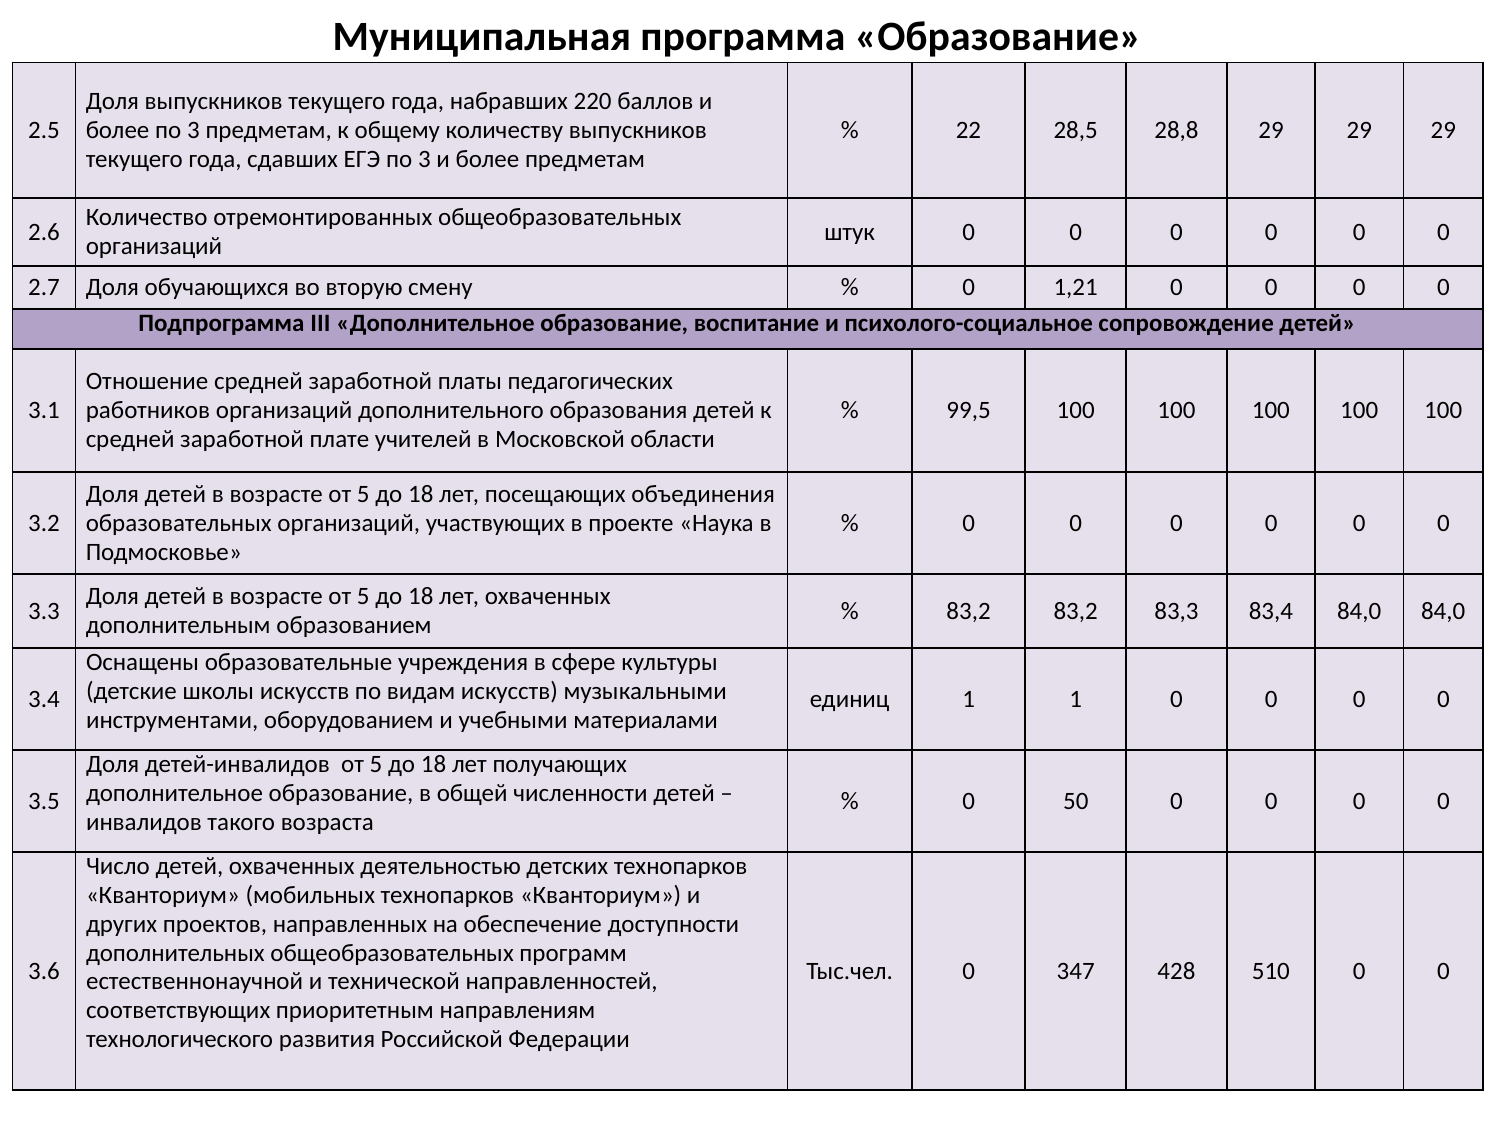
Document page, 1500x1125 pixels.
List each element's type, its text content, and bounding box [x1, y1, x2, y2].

table_cell 3.4 [13, 649, 75, 749]
table_cell 0 [1404, 853, 1482, 1089]
table_cell 50 [1026, 751, 1125, 851]
table_cell Число детей, охваченных деятельностью детских технопарков «Кванториум» (мобильных технопарков «Кванториум») и других проектов, направленных на обеспечение доступности дополнительных общеобразовательных программ естественнонаучной и технической направленностей, соответствующих приоритетным направлениям технологического развития Российской Федерации [76, 853, 787, 1089]
table_cell 510 [1228, 853, 1314, 1042]
table_header 28,5 [1026, 63, 1125, 197]
table_header 2.5 [13, 63, 75, 197]
table_cell 3.5 [13, 751, 75, 851]
table_cell 2.7 [13, 267, 75, 308]
table_cell 0 [1026, 473, 1125, 573]
table_cell 3.3 [13, 575, 75, 647]
table_cell Доля детей в возрасте от 5 до 18 лет, посещающих объединения образовательных организаций, участвующих в проекте «Наука в Подмосковье» [76, 473, 787, 573]
table_cell 83,3 [1127, 575, 1226, 647]
table_cell 0 [1316, 267, 1403, 308]
table_cell Доля детей в возрасте от 5 до 18 лет, охваченных дополнительным образованием [76, 575, 787, 647]
table_cell Доля обучающихся во вторую смену [76, 267, 787, 308]
table_cell Доля детей-инвалидов от 5 до 18 лет получающих дополнительное образование, в общей численности детей – инвалидов такого возраста [76, 751, 787, 851]
table_cell 1,21 [1026, 267, 1125, 308]
title Муниципальная программа «Образование» [62, 0, 1413, 62]
table_cell 0 [1404, 751, 1482, 851]
table_cell 0 [1316, 751, 1403, 851]
table_cell 99,5 [913, 350, 1024, 471]
table_cell 347 [1026, 853, 1125, 1089]
table_cell 100 [1228, 350, 1314, 471]
table_cell 428 [1127, 853, 1226, 1042]
table_cell 1 [1026, 649, 1125, 749]
table_cell 0 [1228, 267, 1314, 308]
table_header 29 [1316, 63, 1403, 197]
table_cell 0 [1404, 199, 1482, 265]
table_cell Количество отремонтированных общеобразовательных организаций [76, 199, 787, 265]
table_cell 83,4 [1228, 575, 1314, 647]
table_cell 0 [1228, 199, 1314, 265]
table_cell Тыс.чел. [788, 853, 911, 1089]
table_cell 100 [1404, 350, 1482, 471]
table_cell 83,2 [913, 575, 1024, 647]
table_cell 0 [913, 199, 1024, 265]
table_cell 0 [1316, 199, 1403, 265]
table_cell Подпрограмма III «Дополнительное образование, воспитание и психолого-социальное сопровождение детей» [13, 310, 1482, 348]
table_cell 2.6 [13, 199, 75, 265]
table_cell 0 [1228, 473, 1314, 573]
table_cell 0 [1127, 649, 1226, 749]
table_cell 0 [1127, 751, 1226, 851]
table_cell 0 [1404, 267, 1482, 308]
table_cell 0 [1316, 649, 1403, 749]
table_cell 0 [913, 751, 1024, 851]
table_cell % [788, 350, 911, 471]
table_cell 1 [913, 649, 1024, 749]
table_cell % [788, 751, 911, 851]
table_cell 84,0 [1316, 575, 1403, 647]
slide_number 54 [1074, 1042, 1425, 1103]
table_cell 3.6 [13, 853, 75, 1089]
table_cell 0 [1228, 649, 1314, 749]
table_header Доля выпускников текущего года, набравших 220 баллов и более по 3 предметам, к общему количеству выпускников текущего года, сдавших ЕГЭ по 3 и более предметам [76, 63, 787, 197]
table_cell Отношение средней заработной платы педагогических работников организаций дополнительного образования детей к средней заработной плате учителей в Московской области [76, 350, 787, 471]
table_cell Оснащены образовательные учреждения в сфере культуры (детские школы искусств по видам искусств) музыкальными инструментами, оборудованием и учебными материалами [76, 649, 787, 749]
table_cell % [788, 575, 911, 647]
table_header 22 [913, 63, 1024, 197]
table_cell 0 [913, 267, 1024, 308]
table_cell % [788, 267, 911, 308]
table_cell 0 [913, 473, 1024, 573]
table_cell 83,2 [1026, 575, 1125, 647]
table_cell 3.1 [13, 350, 75, 471]
table_cell 0 [913, 853, 1024, 1089]
table_cell 0 [1127, 199, 1226, 265]
table_cell 0 [1404, 649, 1482, 749]
table_cell 0 [1127, 267, 1226, 308]
table_cell 0 [1228, 751, 1314, 851]
table_header 29 [1228, 63, 1314, 197]
table_header 29 [1404, 63, 1482, 197]
table_cell 0 [1127, 473, 1226, 573]
table_cell 0 [1404, 473, 1482, 573]
table_cell штук [788, 199, 911, 265]
table_cell 84,0 [1404, 575, 1482, 647]
table_cell 0 [1316, 473, 1403, 573]
table_cell единиц [788, 649, 911, 749]
table_cell % [788, 473, 911, 573]
table_cell 0 [1316, 853, 1403, 1042]
table_cell 100 [1026, 350, 1125, 471]
table_cell 100 [1316, 350, 1403, 471]
table_header 28,8 [1127, 63, 1226, 197]
table_cell 0 [1026, 199, 1125, 265]
table_cell 3.2 [13, 473, 75, 573]
table_cell 100 [1127, 350, 1226, 471]
table_header % [788, 63, 911, 197]
